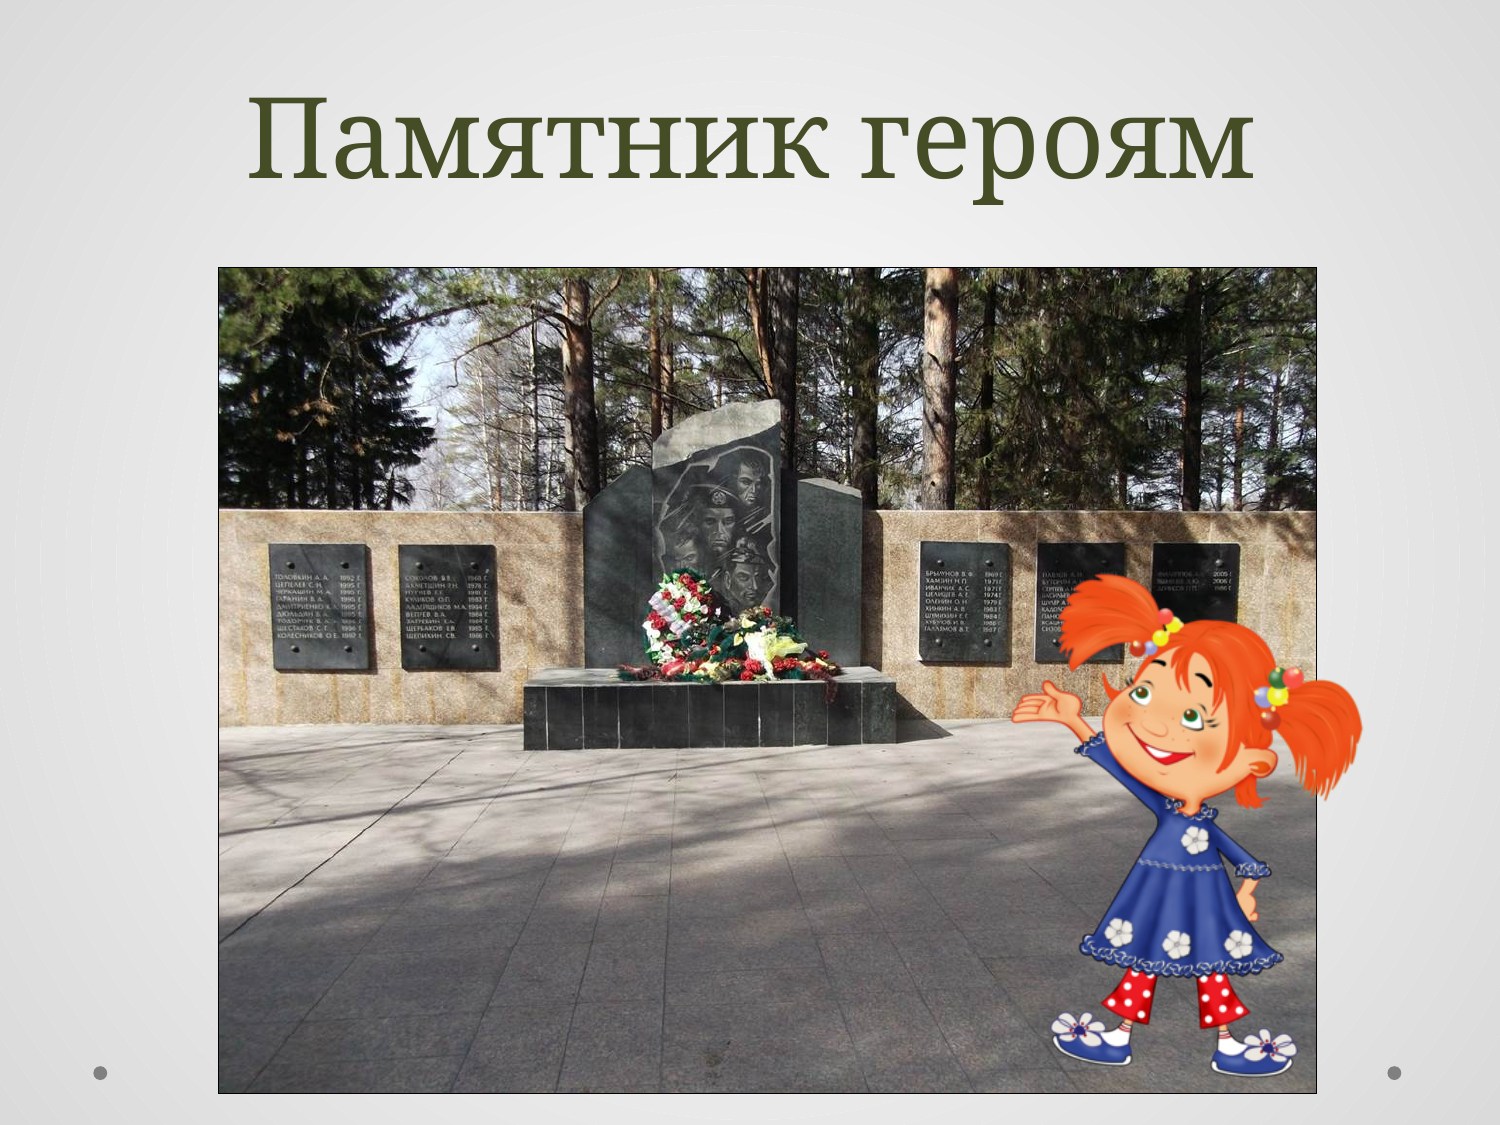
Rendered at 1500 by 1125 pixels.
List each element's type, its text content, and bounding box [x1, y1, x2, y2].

picture [218, 266, 1377, 1094]
title Памятник героям [76, 0, 1425, 209]
